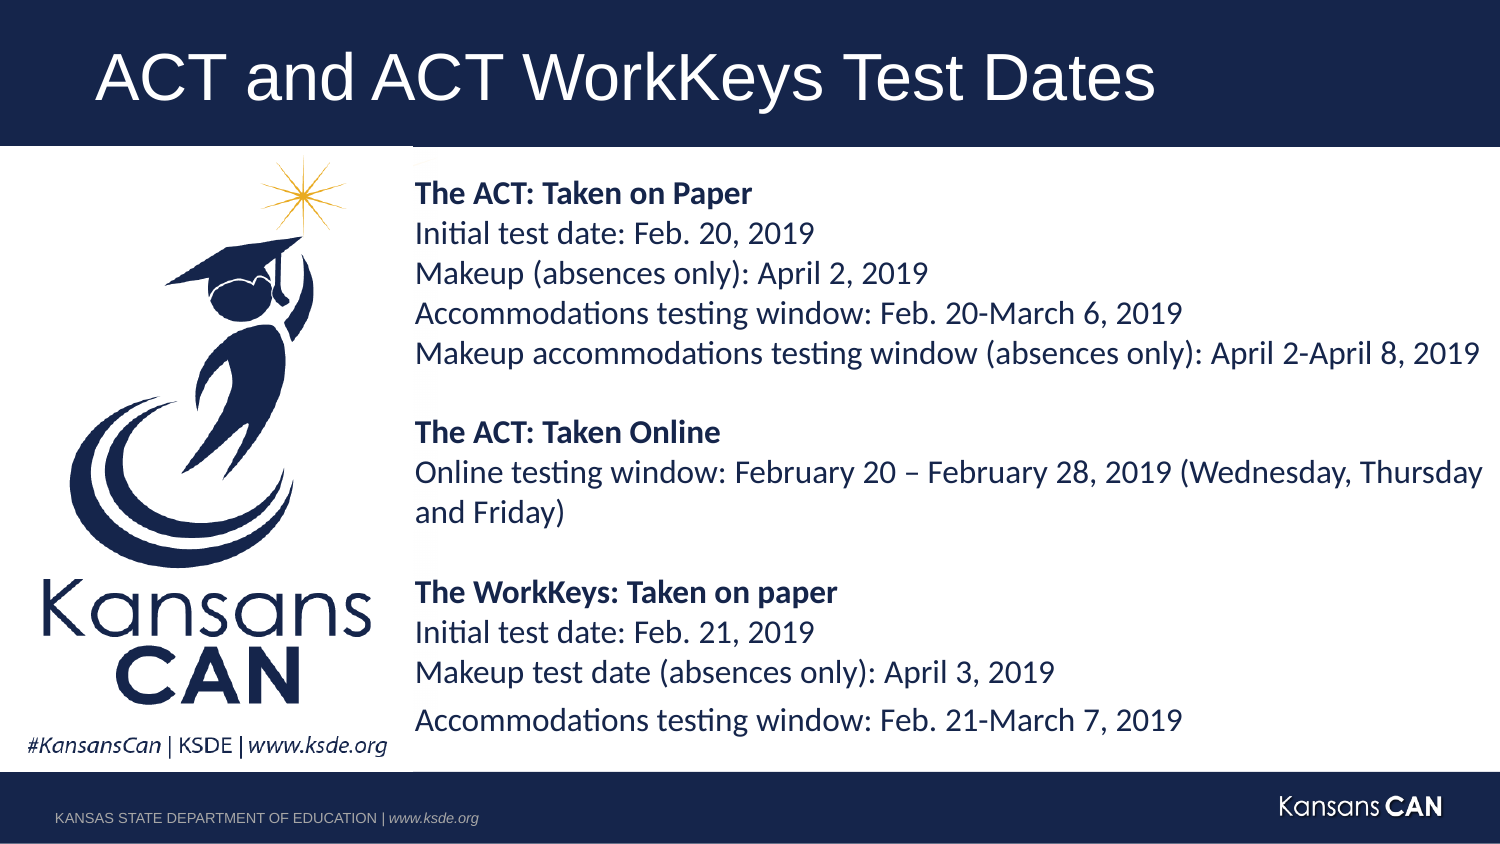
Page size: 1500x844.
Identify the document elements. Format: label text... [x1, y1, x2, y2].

picture [1272, 790, 1448, 821]
picture [0, 146, 413, 773]
text_box The ACT: Taken on Paper Initial test date: Feb. 20, 2019 Makeup (absences only): April 2, 2019 Accommodations testing window: Feb. 20-March 6, 2019 Makeup accommodations testing window (absences only): April 2-April 8, 2019 The ACT: Taken Online Online testing window: February 20 – February 28, 2019 (Wednesday, Thursday and Friday) The WorkKeys: Taken on paper Initial test date: Feb. 21, 2019 Makeup test date (absences only): April 3, 2019 Accommodations testing window: Feb. 21-March 7, 2019 [416, 163, 1500, 748]
title ACT and ACT WorkKeys Test Dates [50, 0, 1475, 148]
